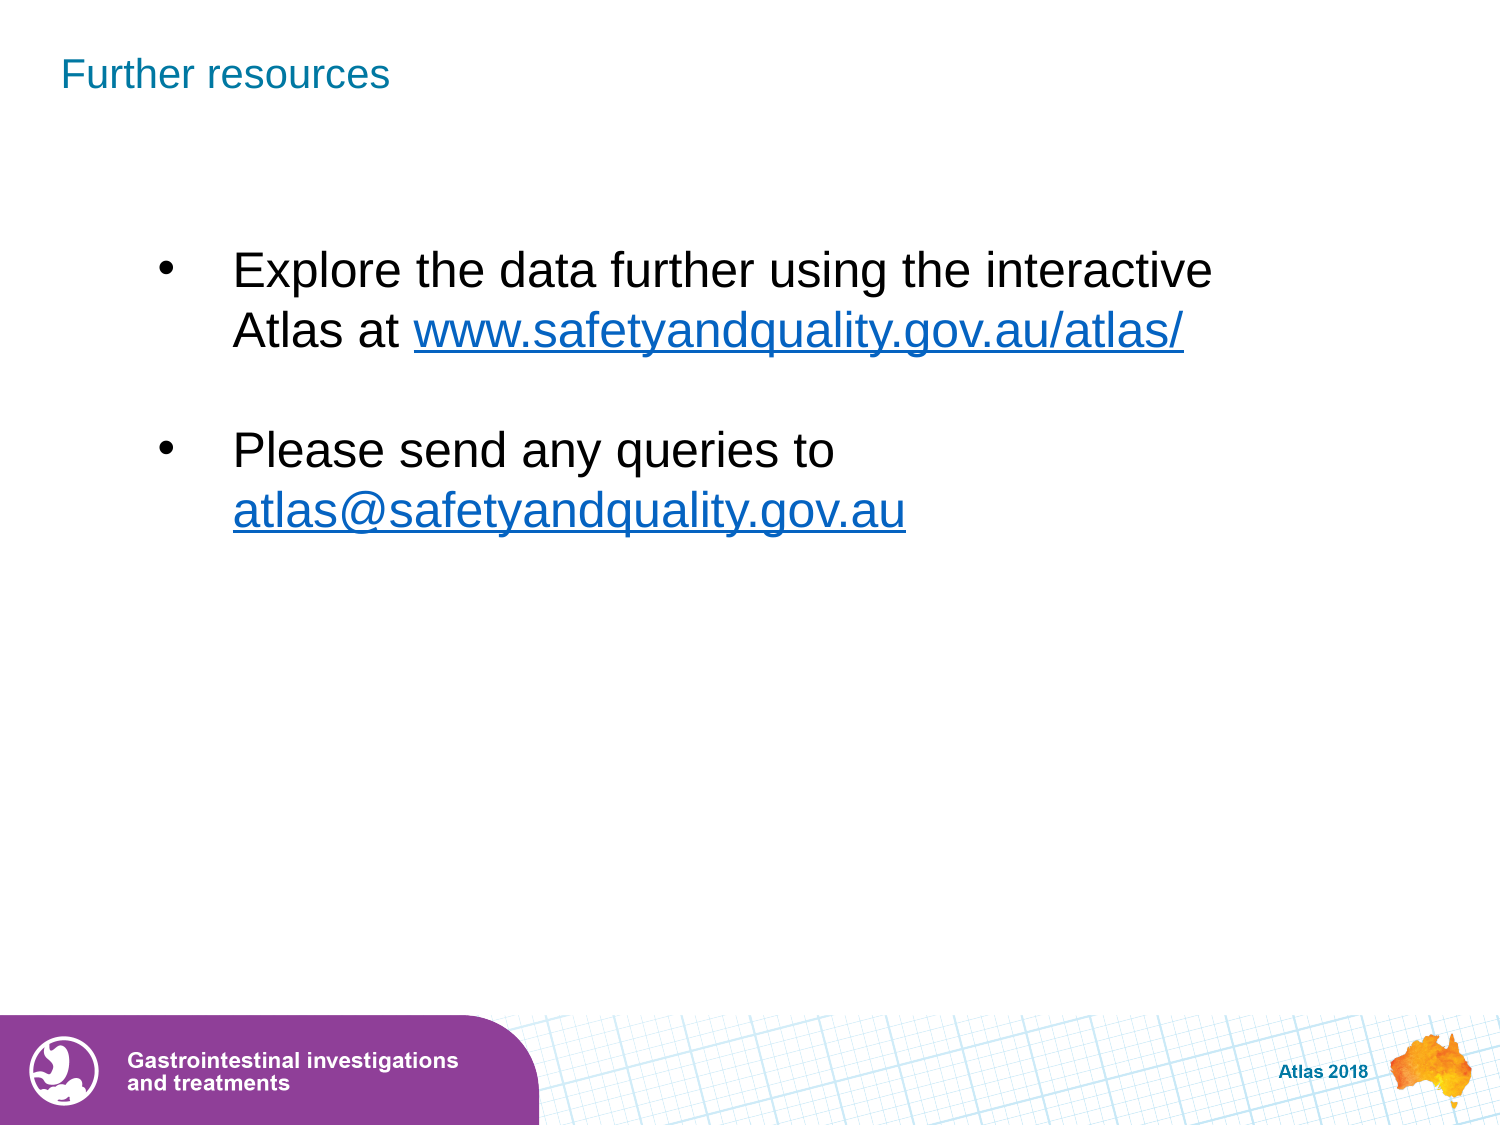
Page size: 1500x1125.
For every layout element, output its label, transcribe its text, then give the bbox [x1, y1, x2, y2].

picture [0, 0, 1500, 1125]
title Further resources [60, 52, 1355, 124]
text_box Explore the data further using the interactive Atlas at www.safetyandquality.gov.au/atlas/ Please send any queries to atlas@safetyandquality.gov.au [142, 230, 1230, 545]
